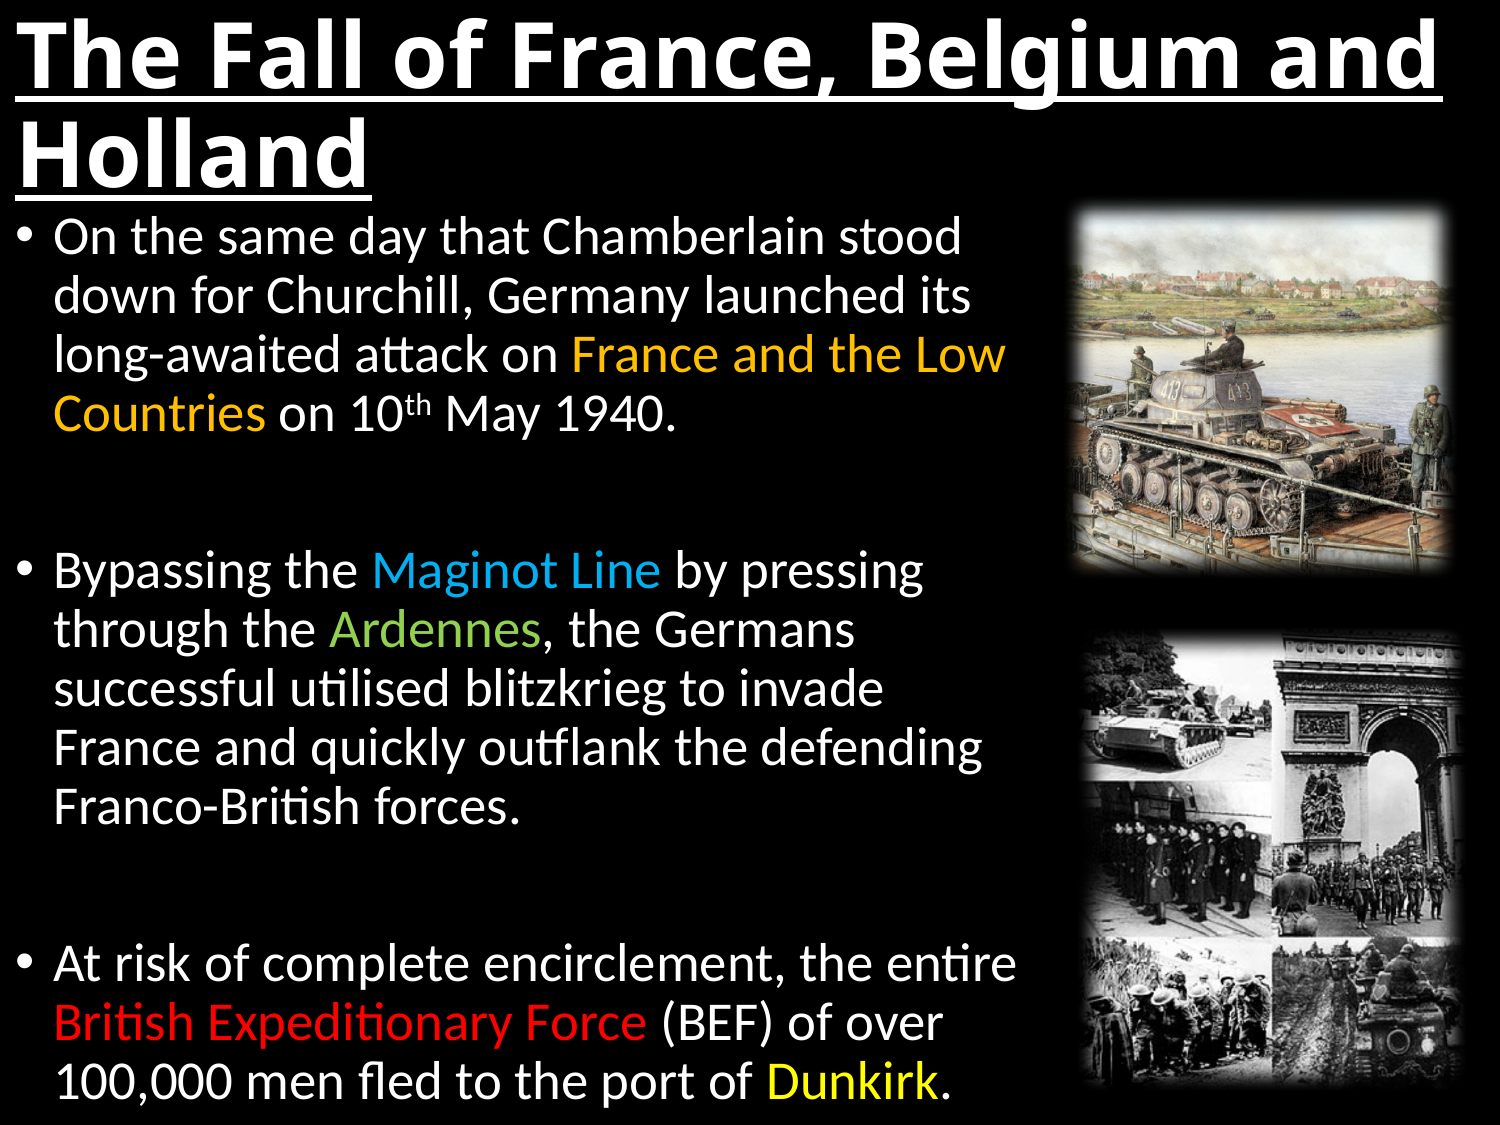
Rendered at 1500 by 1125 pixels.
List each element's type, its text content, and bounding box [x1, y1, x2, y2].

title The Fall of France, Belgium and Holland [0, 0, 1500, 218]
picture [1075, 625, 1468, 1093]
list On the same day that Chamberlain stood down for Churchill, Germany launched its long-awaited attack on France and the Low Countries on 10th May 1940. Bypassing the Maginot Line by pressing through the Ardennes, the Germans successful utilised blitzkrieg to invade France and quickly outflank the defending Franco-British forces. At risk of complete encirclement, the entire British Expeditionary Force (BEF) of over 100,000 men fled to the port of Dunkirk. [0, 199, 1055, 1125]
picture [1061, 193, 1460, 581]
